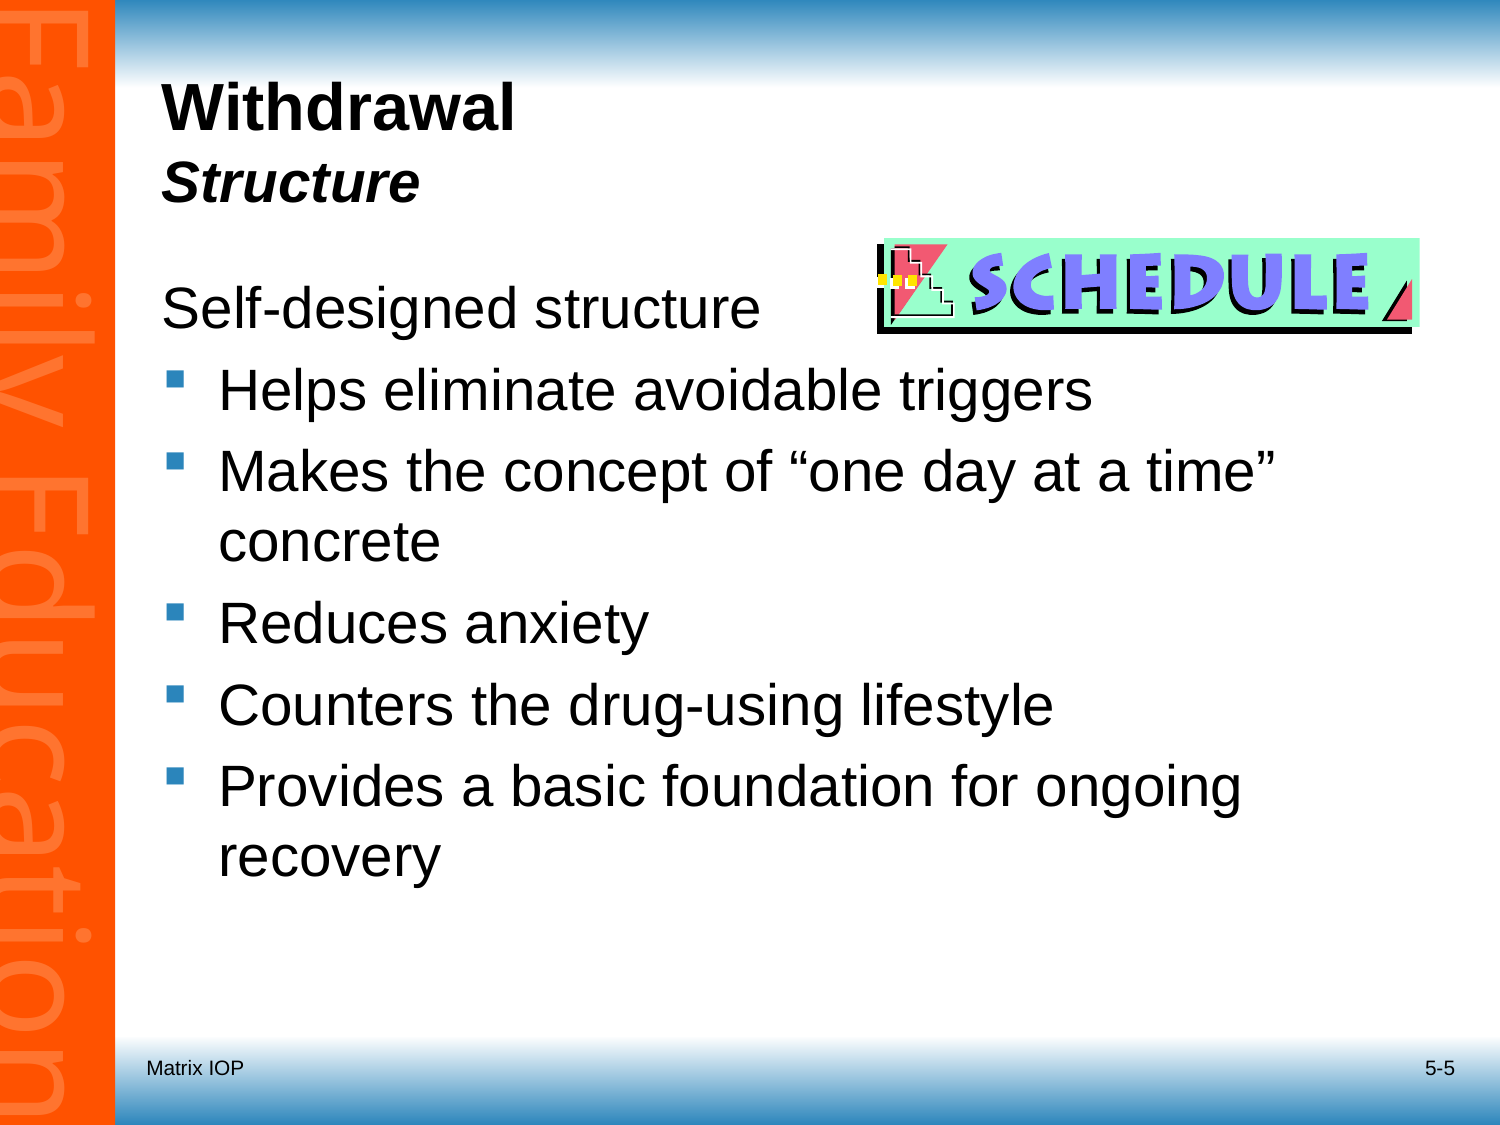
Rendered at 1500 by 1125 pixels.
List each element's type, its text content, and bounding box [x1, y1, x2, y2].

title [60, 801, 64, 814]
list Self-designed structure Helps eliminate avoidable triggers Makes the concept of “one day at a time” concrete Reduces anxiety Counters the drug-using lifestyle Provides a basic foundation for ongoing recovery [146, 262, 1410, 1005]
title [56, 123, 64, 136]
slide_number 5-5 [1120, 1046, 1471, 1125]
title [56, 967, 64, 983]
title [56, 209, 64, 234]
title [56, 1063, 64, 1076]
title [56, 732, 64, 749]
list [874, 237, 1420, 335]
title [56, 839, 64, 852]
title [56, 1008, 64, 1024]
title Withdrawal Structure [146, 45, 1410, 233]
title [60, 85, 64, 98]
footer Matrix IOP [131, 1046, 607, 1125]
